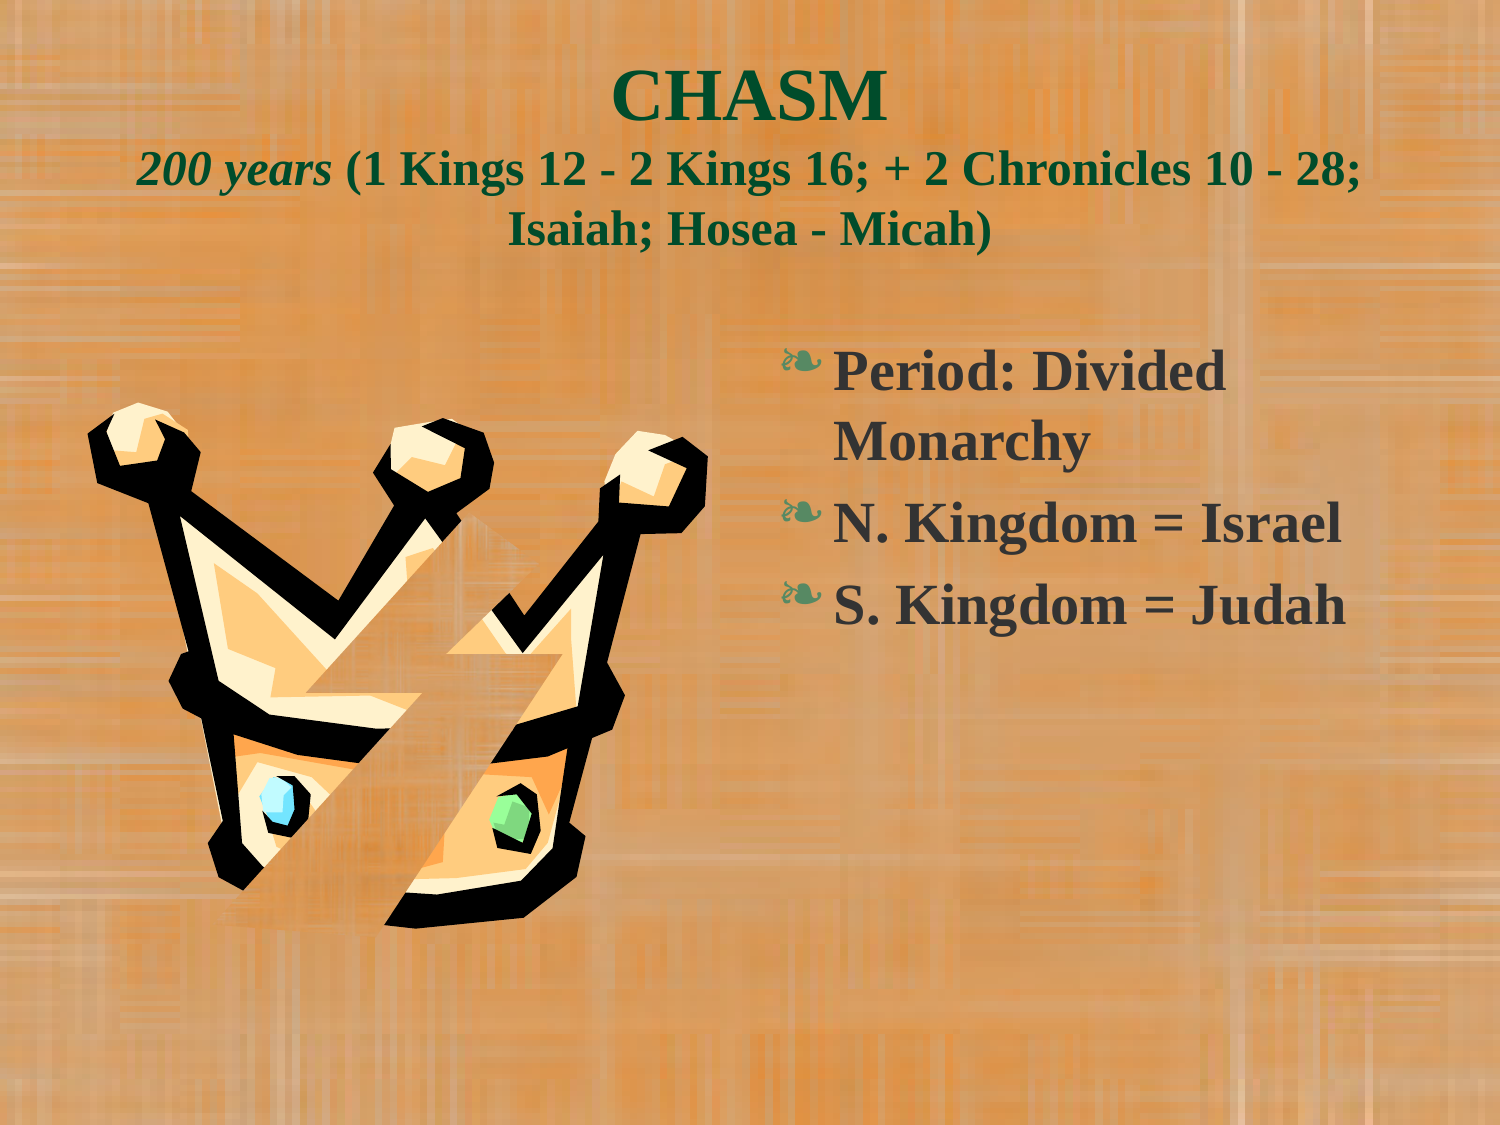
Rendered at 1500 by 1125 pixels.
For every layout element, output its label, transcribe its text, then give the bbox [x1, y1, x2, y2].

picture [0, 0, 1500, 1125]
list Period: Divided Monarchy N. Kingdom = Israel S. Kingdom = Judah [762, 324, 1388, 1000]
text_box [87, 399, 713, 934]
title CHASM 200 years (1 Kings 12 - 2 Kings 16; + 2 Chronicles 10 - 28; Isaiah; Hosea - Micah) [112, 75, 1388, 263]
